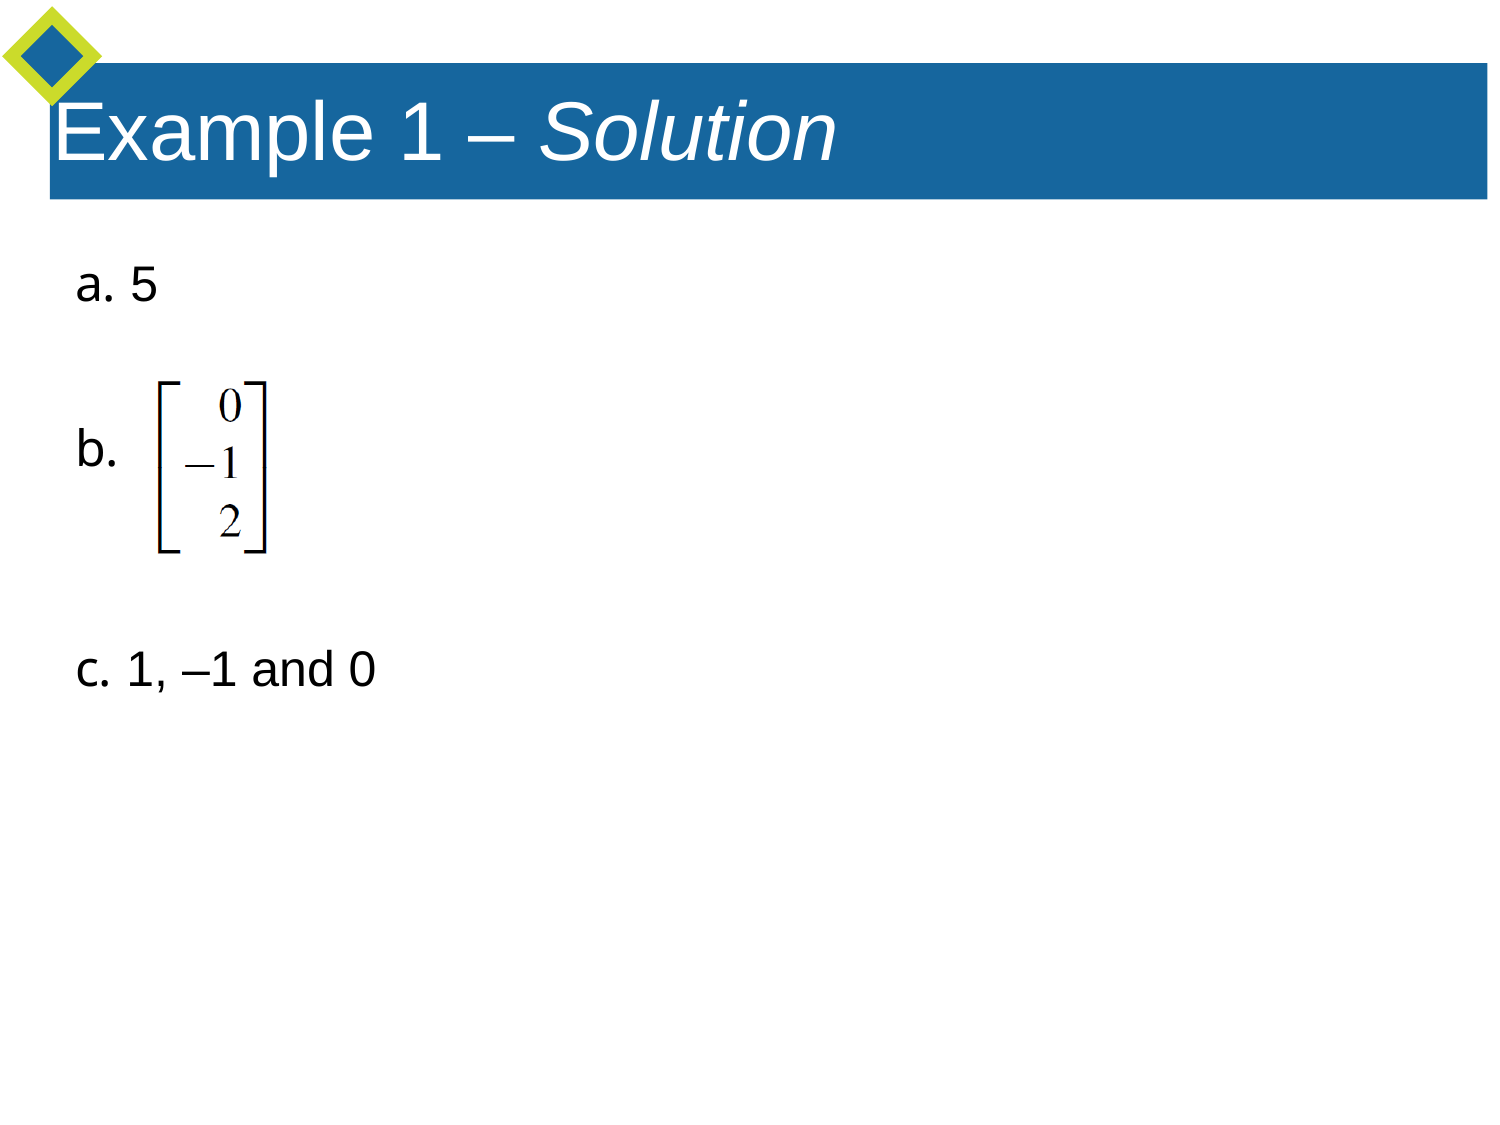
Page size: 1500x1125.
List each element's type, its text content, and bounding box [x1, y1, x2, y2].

picture [149, 374, 273, 559]
list a. 5 b. c. 1, –1 and 0 [75, 239, 1425, 1103]
title Example 1 – Solution [52, 33, 1403, 221]
